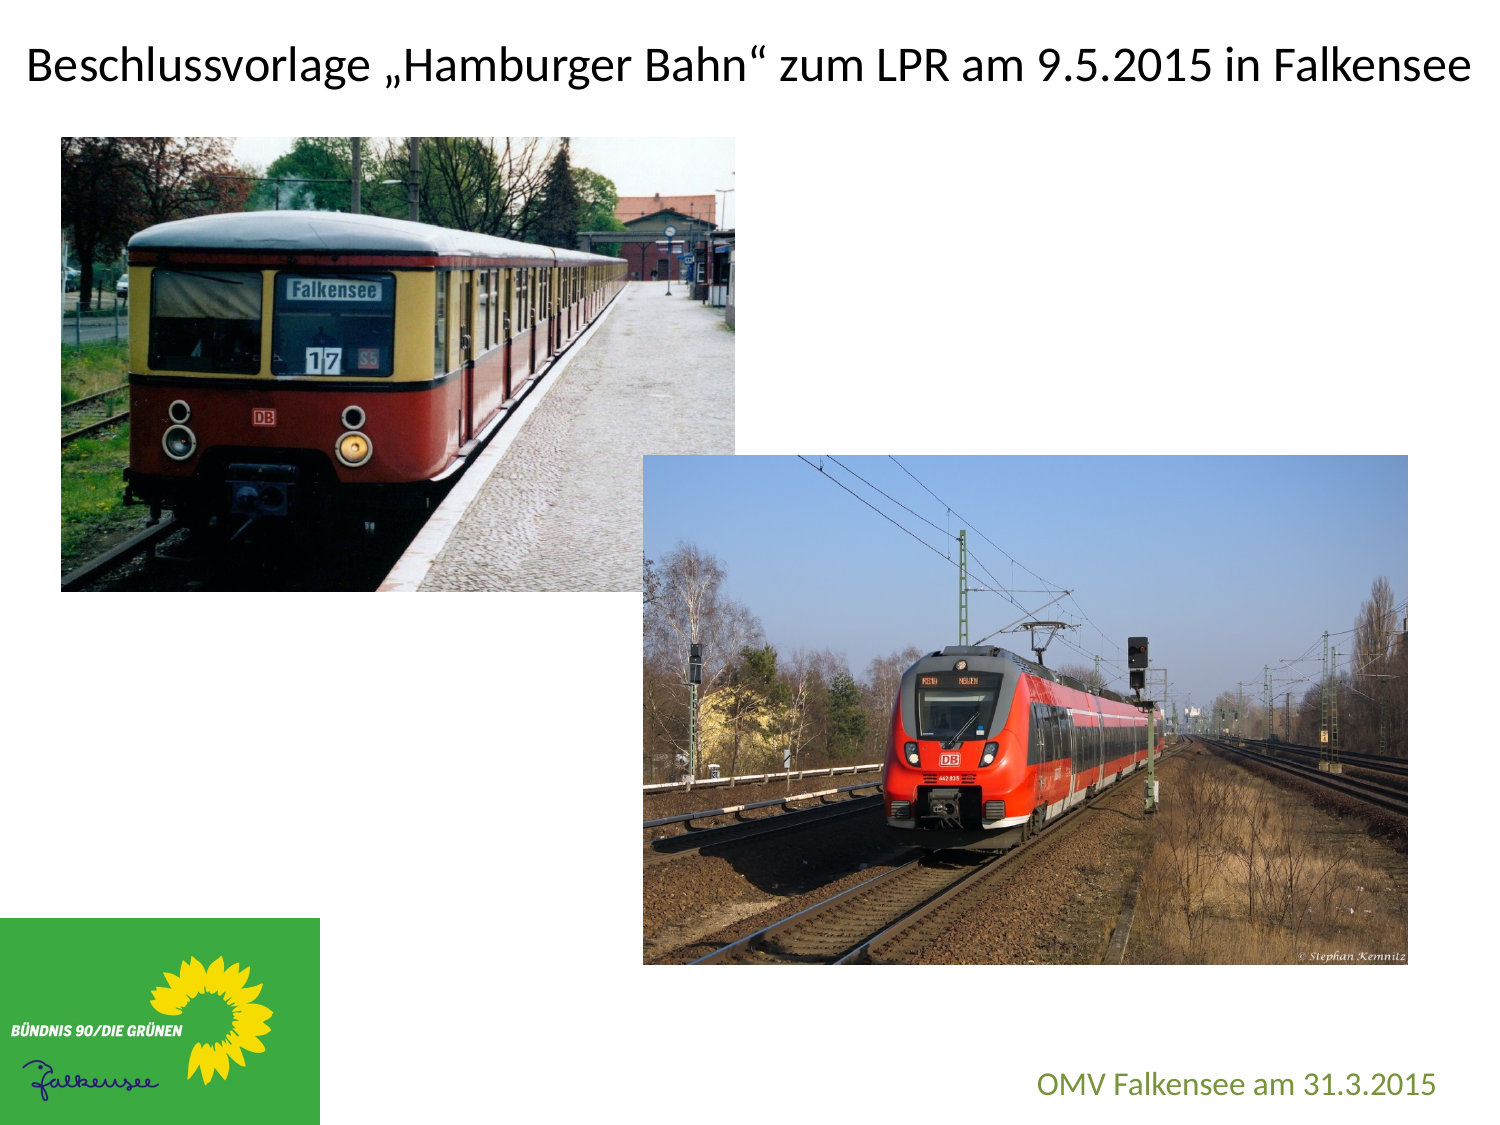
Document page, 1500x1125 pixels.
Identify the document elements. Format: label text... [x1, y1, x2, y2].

subtitle OMV Falkensee am 31.3.2015 [974, 1054, 1500, 1125]
title Beschlussvorlage „Hamburger Bahn“ zum LPR am 9.5.2015 in Falkensee [0, 0, 1500, 123]
picture [0, 918, 321, 1125]
picture [61, 136, 1409, 965]
